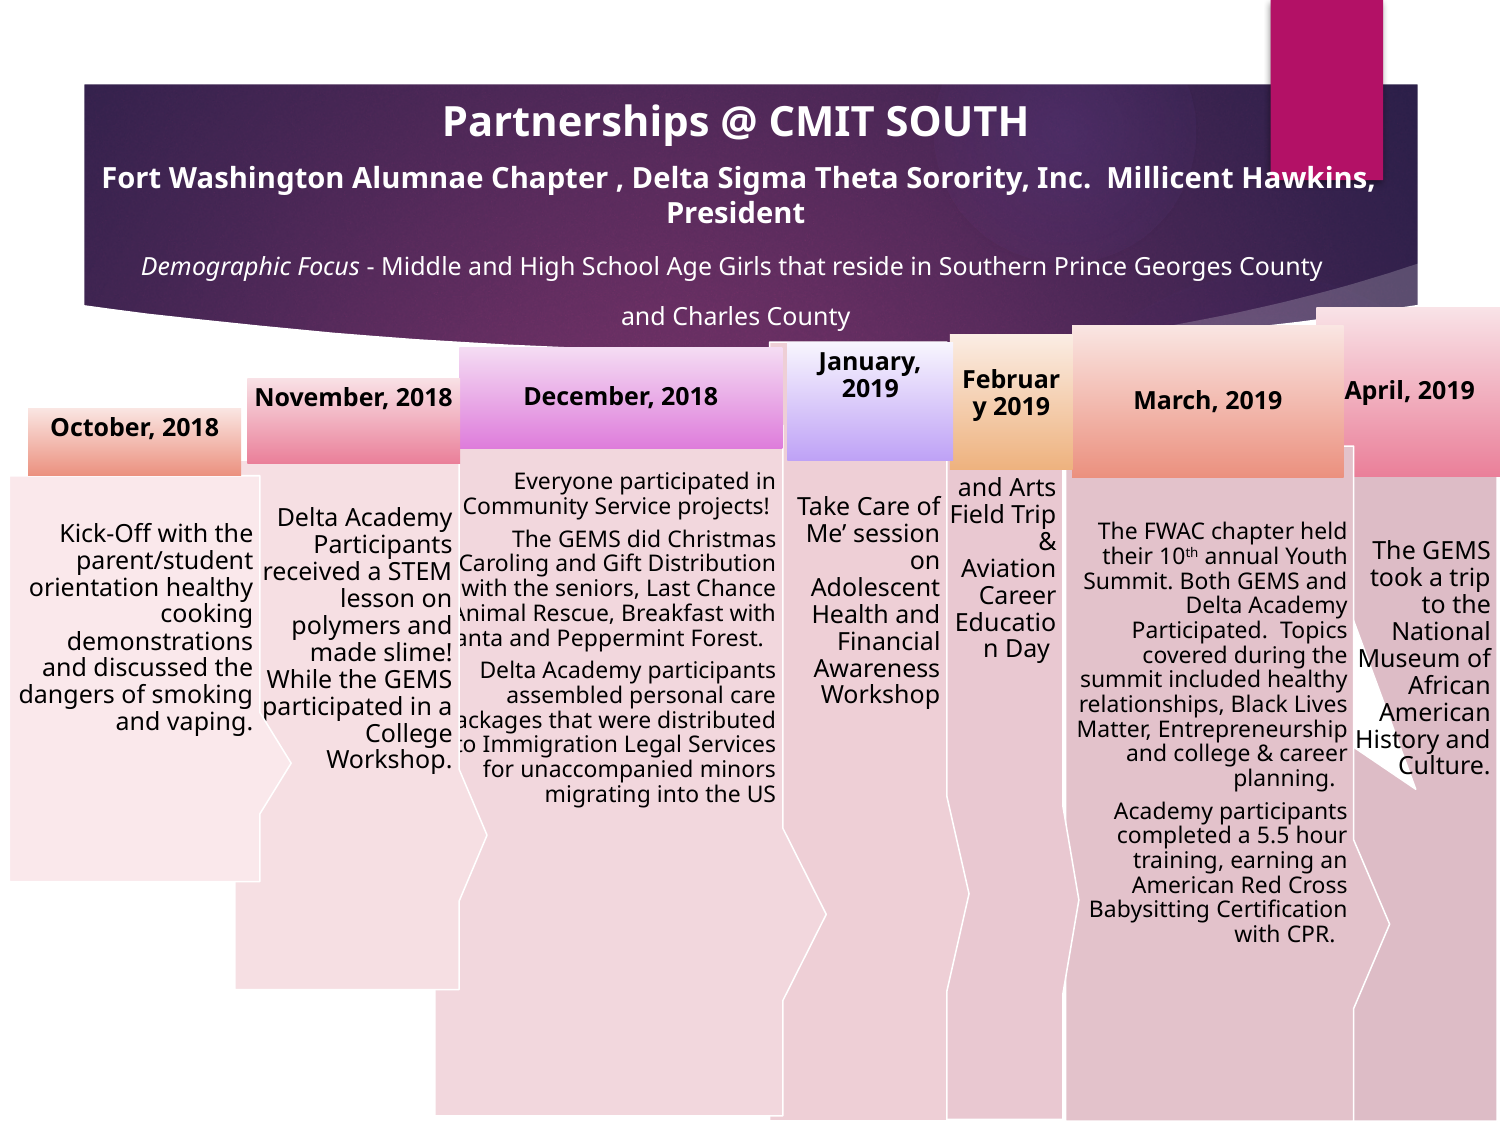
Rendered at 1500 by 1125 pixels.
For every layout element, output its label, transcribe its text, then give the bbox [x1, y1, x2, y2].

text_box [12, 308, 1500, 1122]
list Fort Washington Alumnae Chapter , Delta Sigma Theta Sorority, Inc. Millicent Hawkins, President Demographic Focus - Middle and High School Age Girls that reside in Southern Prince Georges County and Charles County [54, 151, 1417, 307]
title Partnerships @ CMIT SOUTH [87, 87, 1385, 151]
